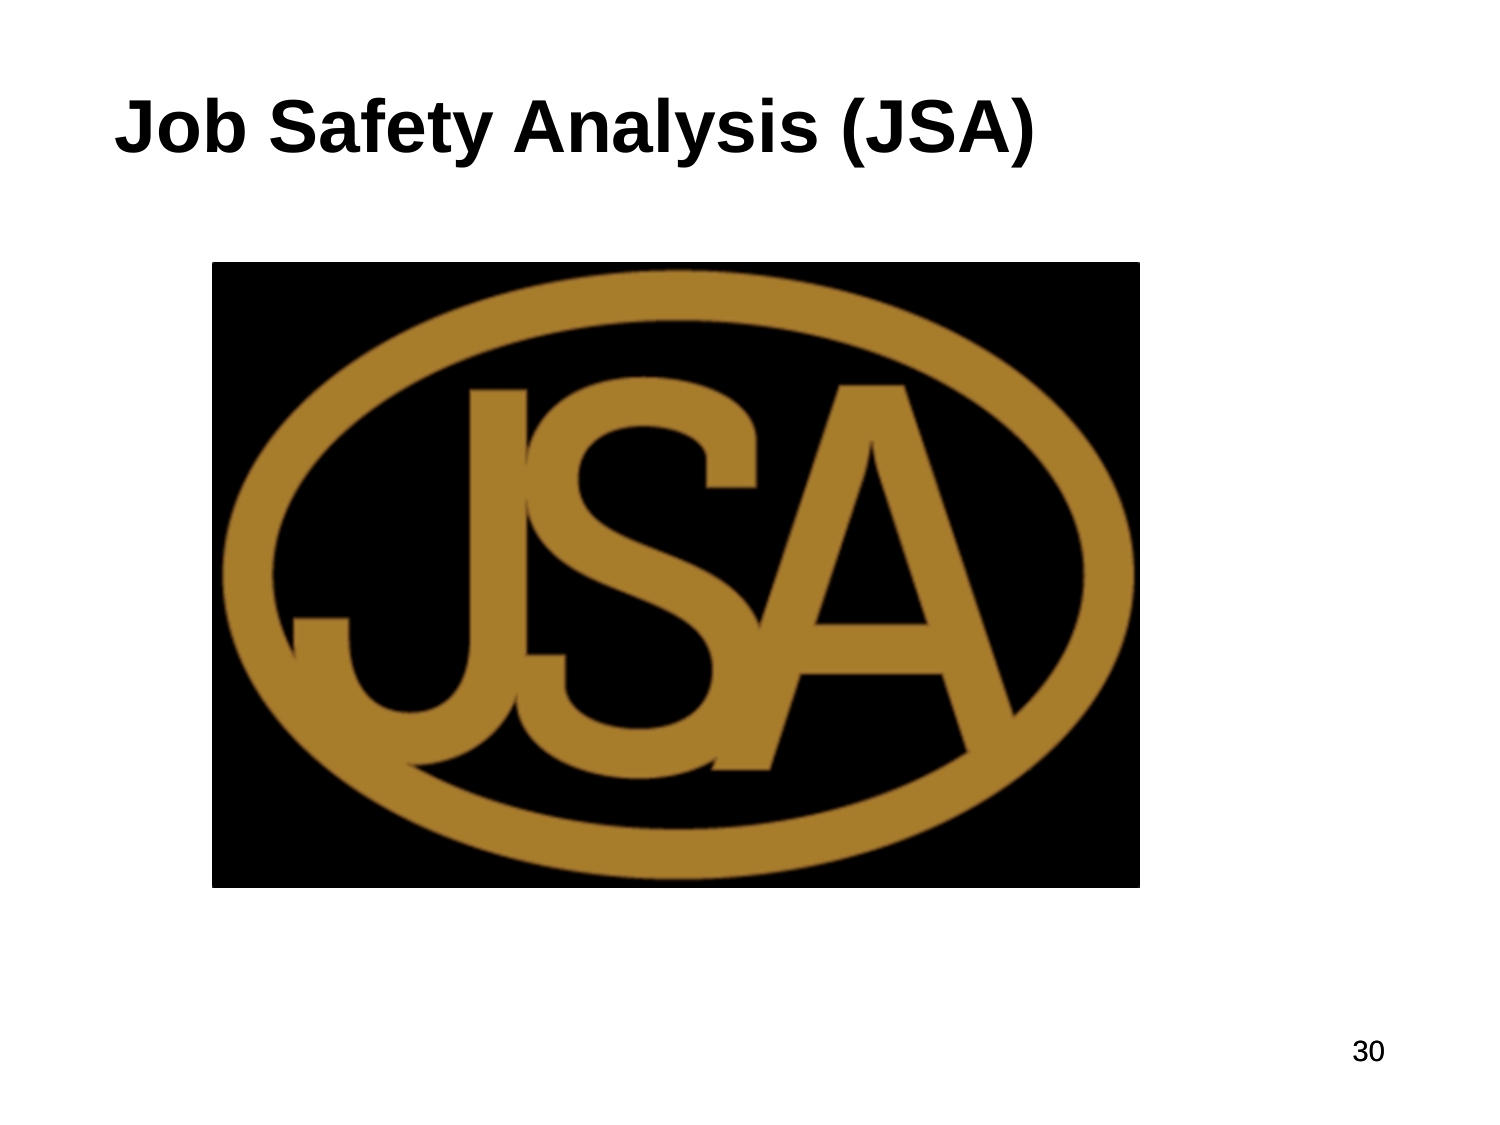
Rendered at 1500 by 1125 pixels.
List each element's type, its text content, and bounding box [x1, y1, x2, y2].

title Job Safety Analysis (JSA) [99, 37, 1400, 175]
slide_number 30 [1074, 1024, 1401, 1103]
picture [212, 262, 1140, 888]
